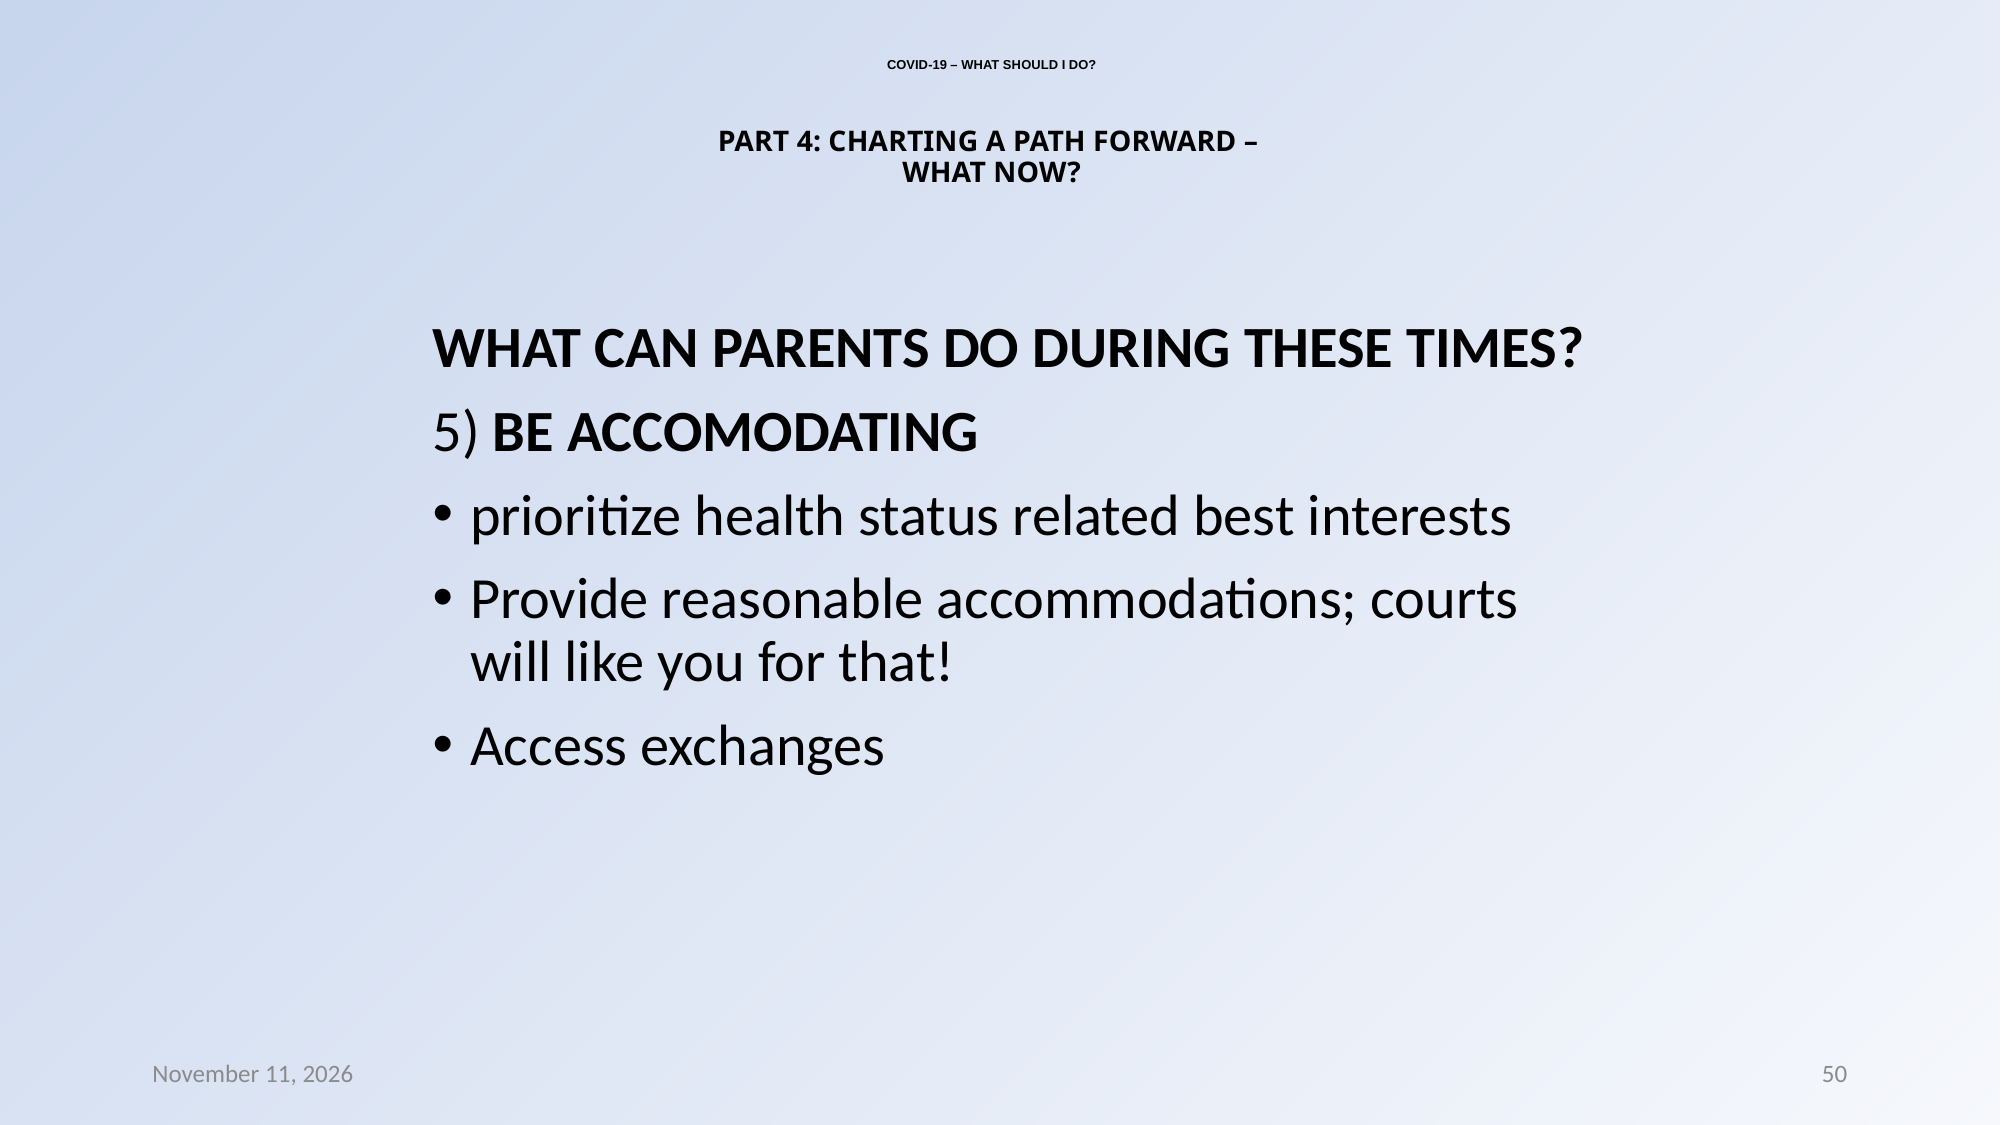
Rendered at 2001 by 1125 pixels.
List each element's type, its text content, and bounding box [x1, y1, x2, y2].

title COVID-19 – WHAT SHOULD I DO? PART 4: CHARTING A PATH FORWARD – WHAT NOW? [137, 22, 1847, 279]
slide_number 50 [1412, 1042, 1863, 1103]
list WHAT CAN PARENTS DO DURING THESE TIMES? 5) BE ACCOMODATING prioritize health status related best interests Provide reasonable accommodations; courts will like you for that! Access exchanges [417, 310, 1613, 922]
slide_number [137, 1042, 588, 1103]
